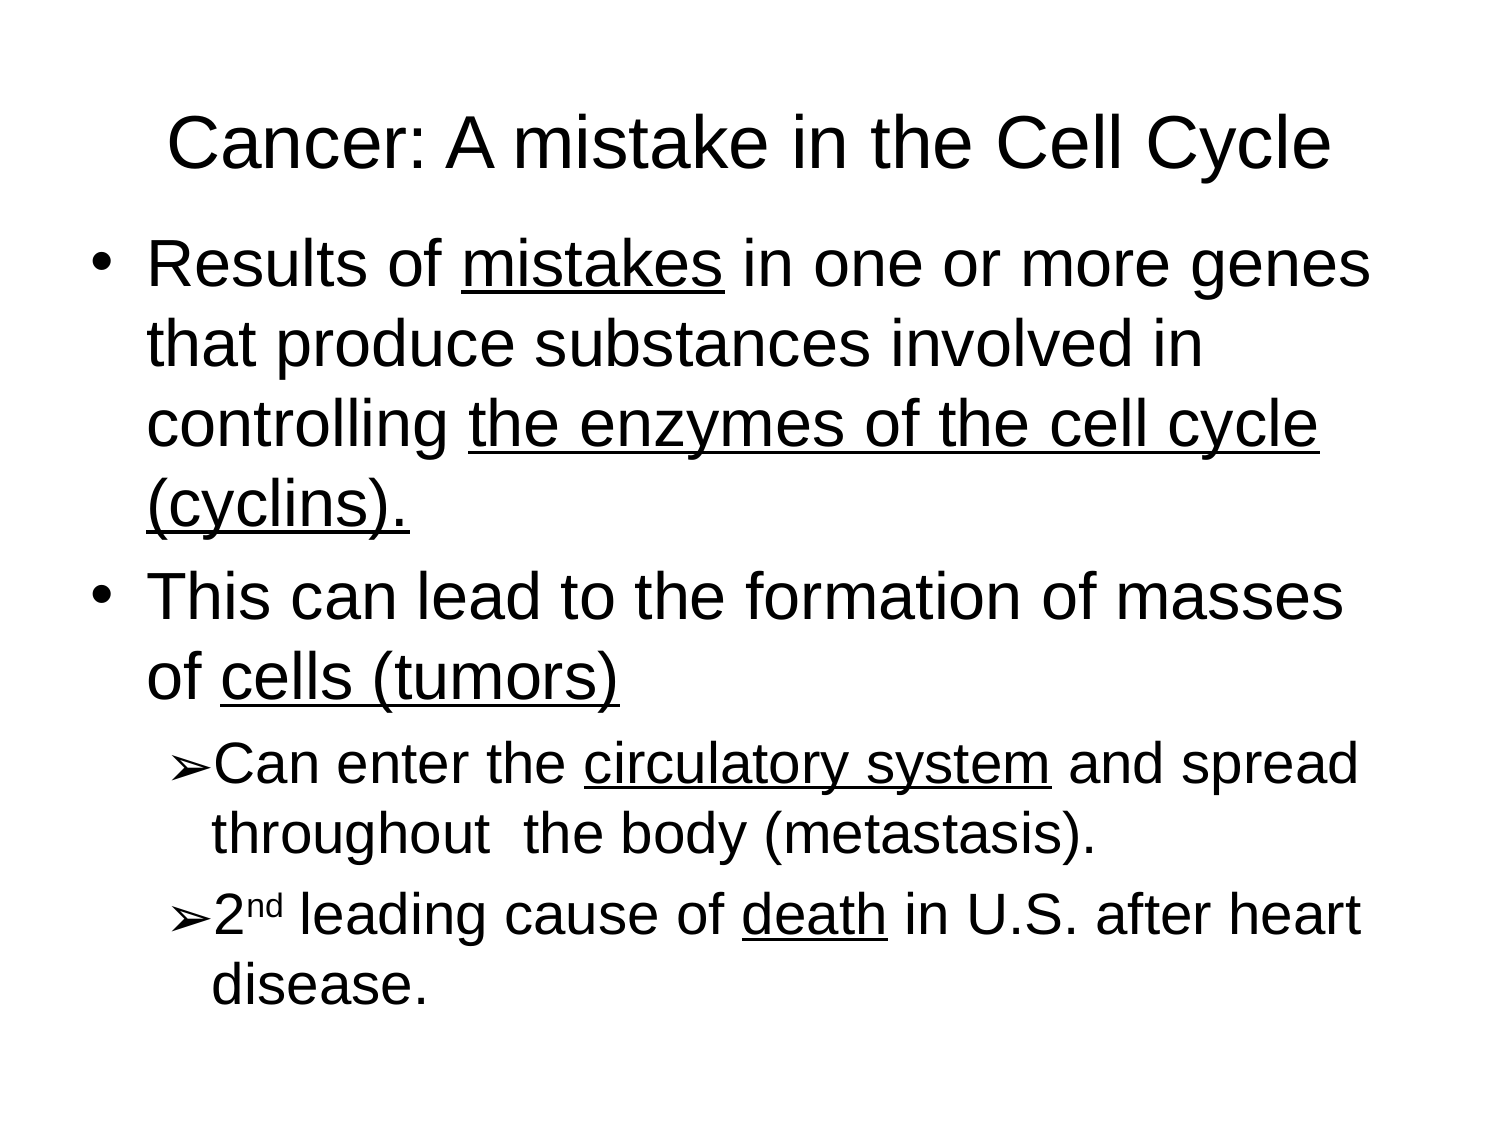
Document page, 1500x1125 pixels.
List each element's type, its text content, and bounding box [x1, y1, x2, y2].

list Results of mistakes in one or more genes that produce substances involved in controlling the enzymes of the cell cycle (cyclins). This can lead to the formation of masses of cells (tumors) Can enter the circulatory system and spread throughout the body (metastasis). 2nd leading cause of death in U.S. after heart disease. [75, 212, 1425, 1063]
title Cancer: A mistake in the Cell Cycle [75, 45, 1425, 212]
